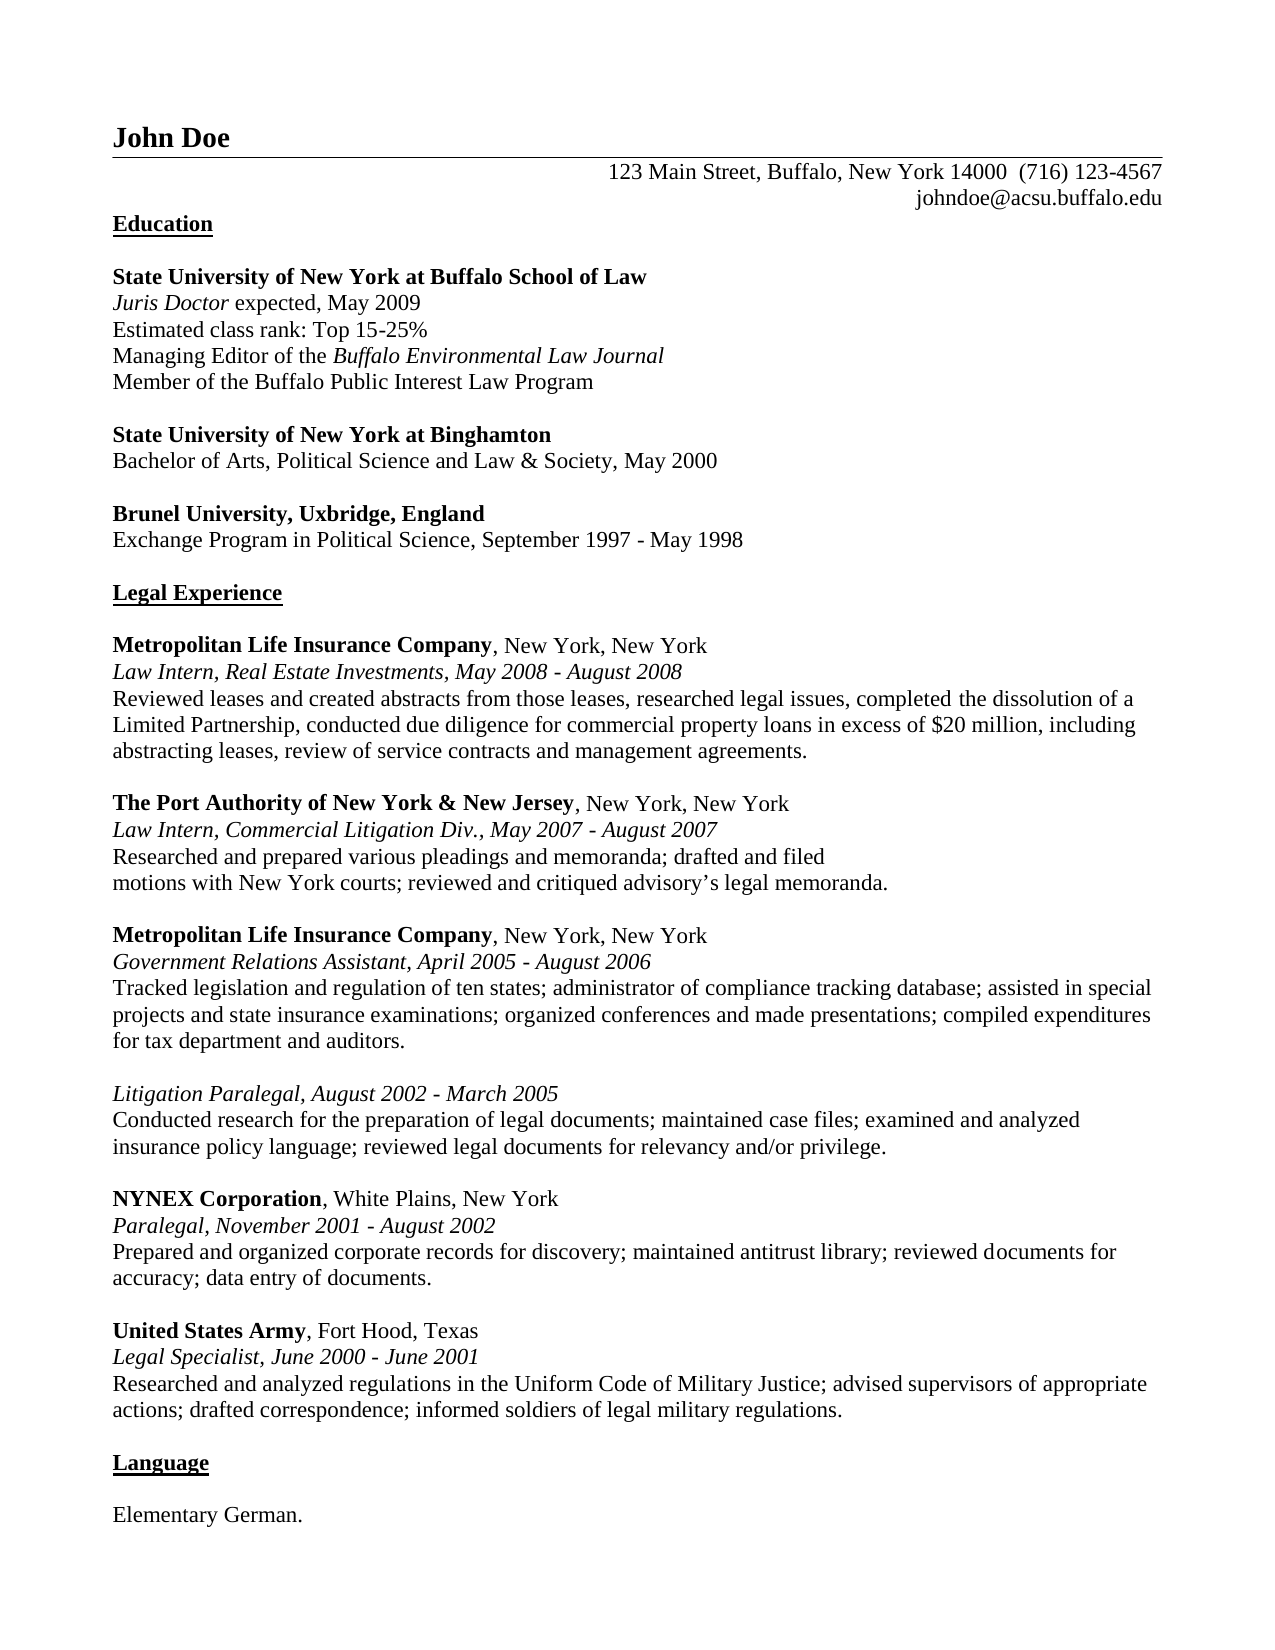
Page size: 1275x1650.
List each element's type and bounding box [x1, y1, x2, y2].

text_box [112, 121, 1163, 1529]
